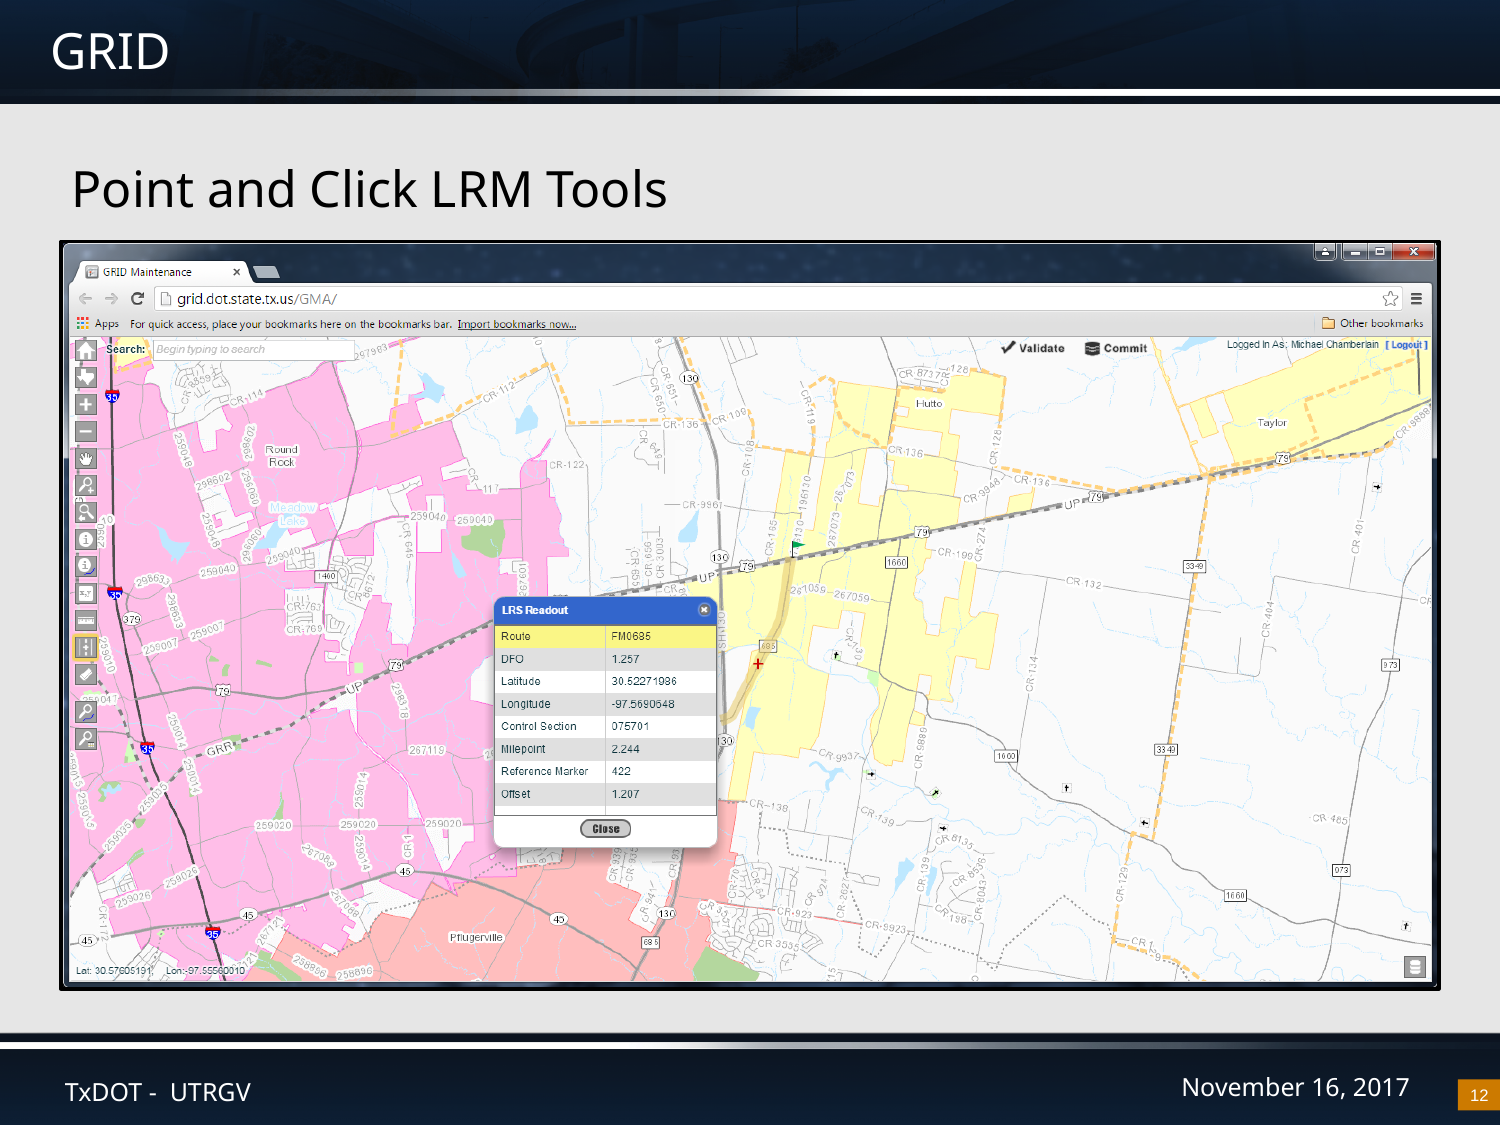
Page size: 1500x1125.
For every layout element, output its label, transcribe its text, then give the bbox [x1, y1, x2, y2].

slide_number 12 [1454, 1079, 1489, 1110]
text_box Point and Click LRM Tools [56, 149, 782, 225]
picture [0, 1032, 1500, 1125]
title GRID [50, 12, 1421, 89]
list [62, 242, 1438, 988]
picture [0, 0, 1500, 104]
